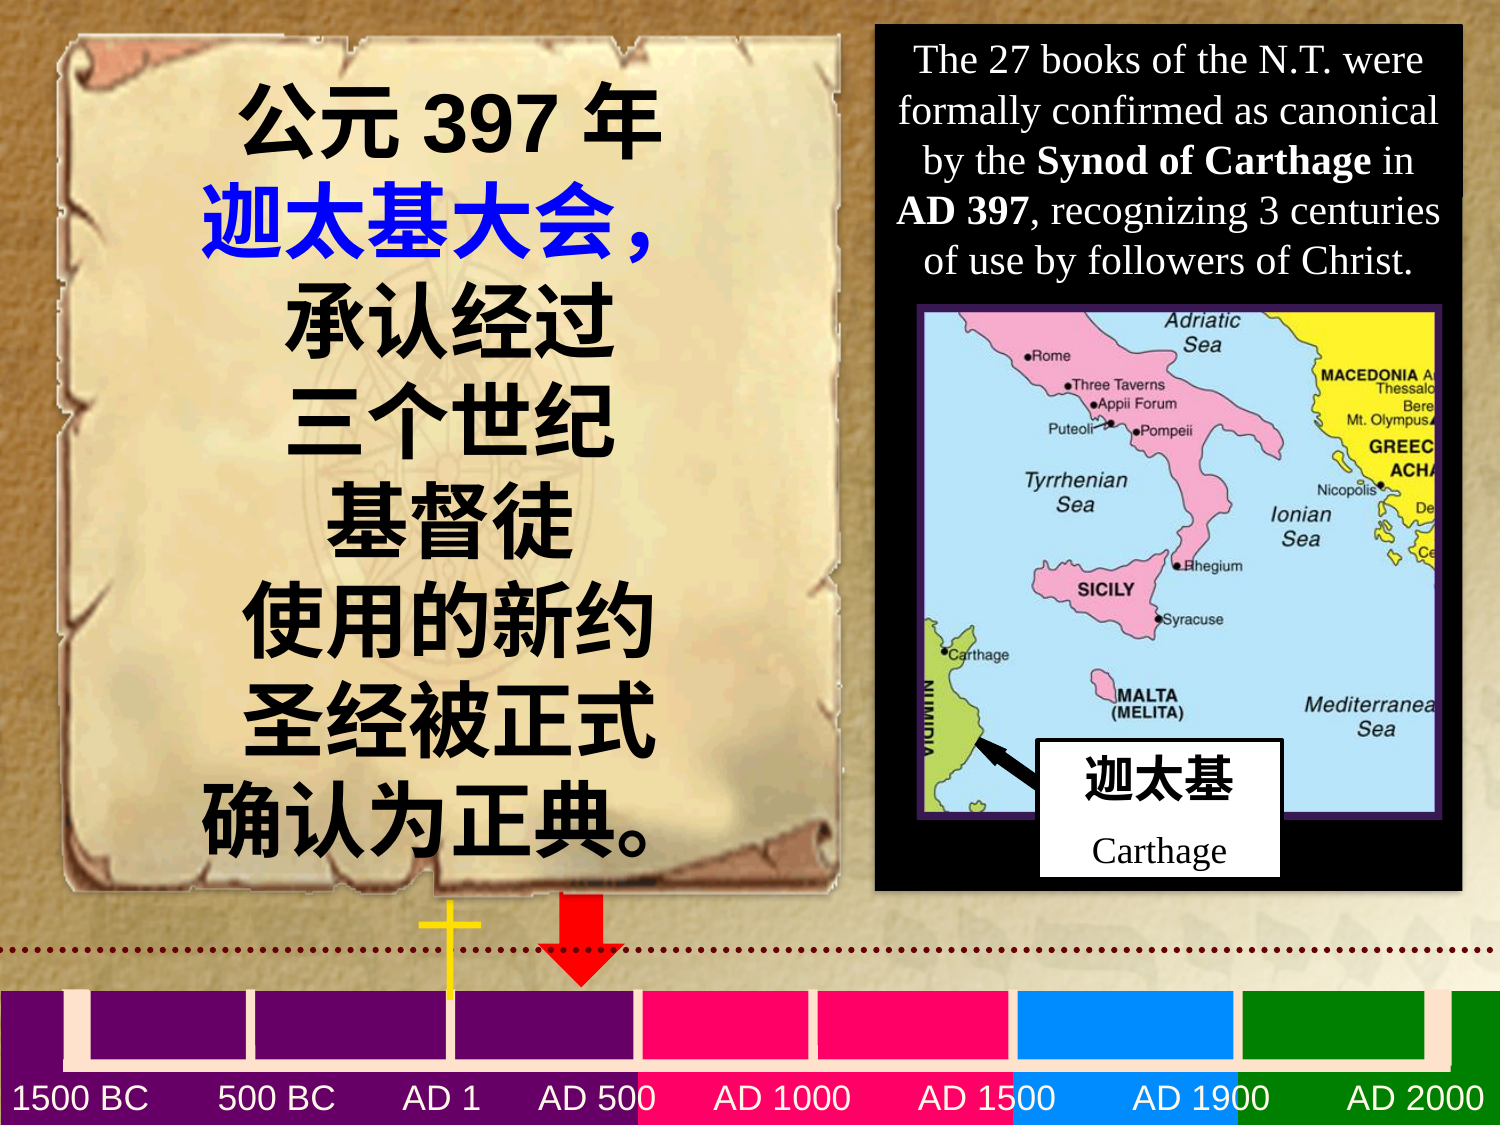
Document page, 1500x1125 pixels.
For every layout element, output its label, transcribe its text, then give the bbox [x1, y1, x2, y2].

text_box [537, 920, 625, 988]
text_box 迦太基 Carthage [1035, 820, 1284, 881]
text_box [814, 990, 1013, 1065]
text_box 1500 BC 500 BC AD 1 AD 500 AD 1000 AD 1500 AD 1900 AD 2000 [0, 1067, 1500, 1125]
text_box The 27 books of the N.T. were formally confirmed as canonical by the Synod of Carthage in AD 397, recognizing 3 centuries of use by followers of Christ. [874, 24, 1463, 891]
text_box 公元397年 迦太基大会， 承认经过 三个世纪 基督徒 使用的新约 圣经被正式 确认为正典。 [50, 24, 850, 913]
text_box [1238, 990, 1500, 1067]
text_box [418, 899, 482, 1001]
text_box [1013, 990, 1238, 1065]
text_box [0, 990, 476, 1067]
picture [0, 0, 1500, 990]
text_box [637, 990, 813, 1065]
text_box [476, 990, 637, 1065]
